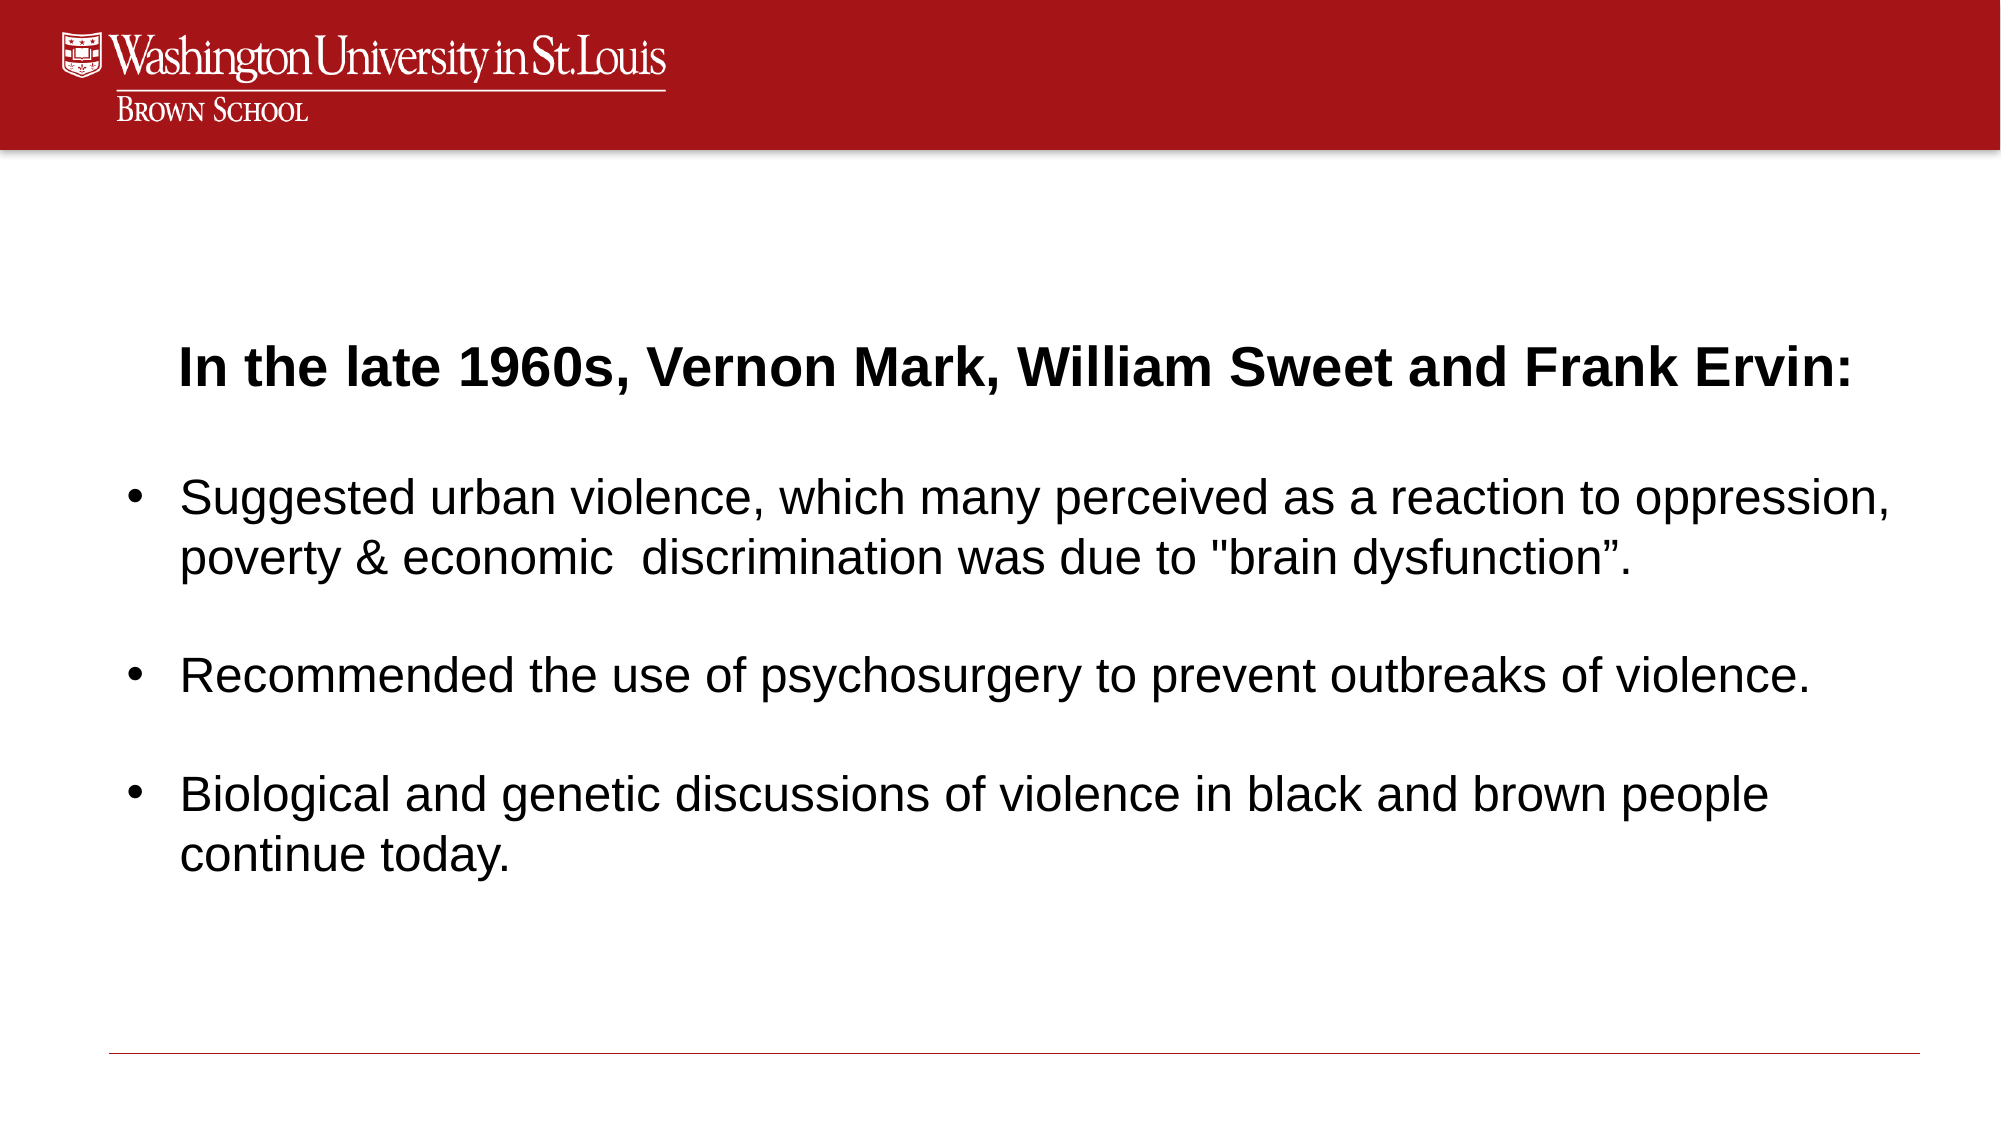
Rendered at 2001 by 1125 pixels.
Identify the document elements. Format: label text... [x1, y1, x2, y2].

picture [34, 0, 698, 150]
list In the late 1960s, Vernon Mark, William Sweet and Frank Ervin: Suggested urban violence, which many perceived as a reaction to oppression, poverty & economic discrimination was due to "brain dysfunction”. Recommended the use of psychosurgery to prevent outbreaks of violence. Biological and genetic discussions of violence in black and brown people continue today. [111, 265, 1925, 1013]
